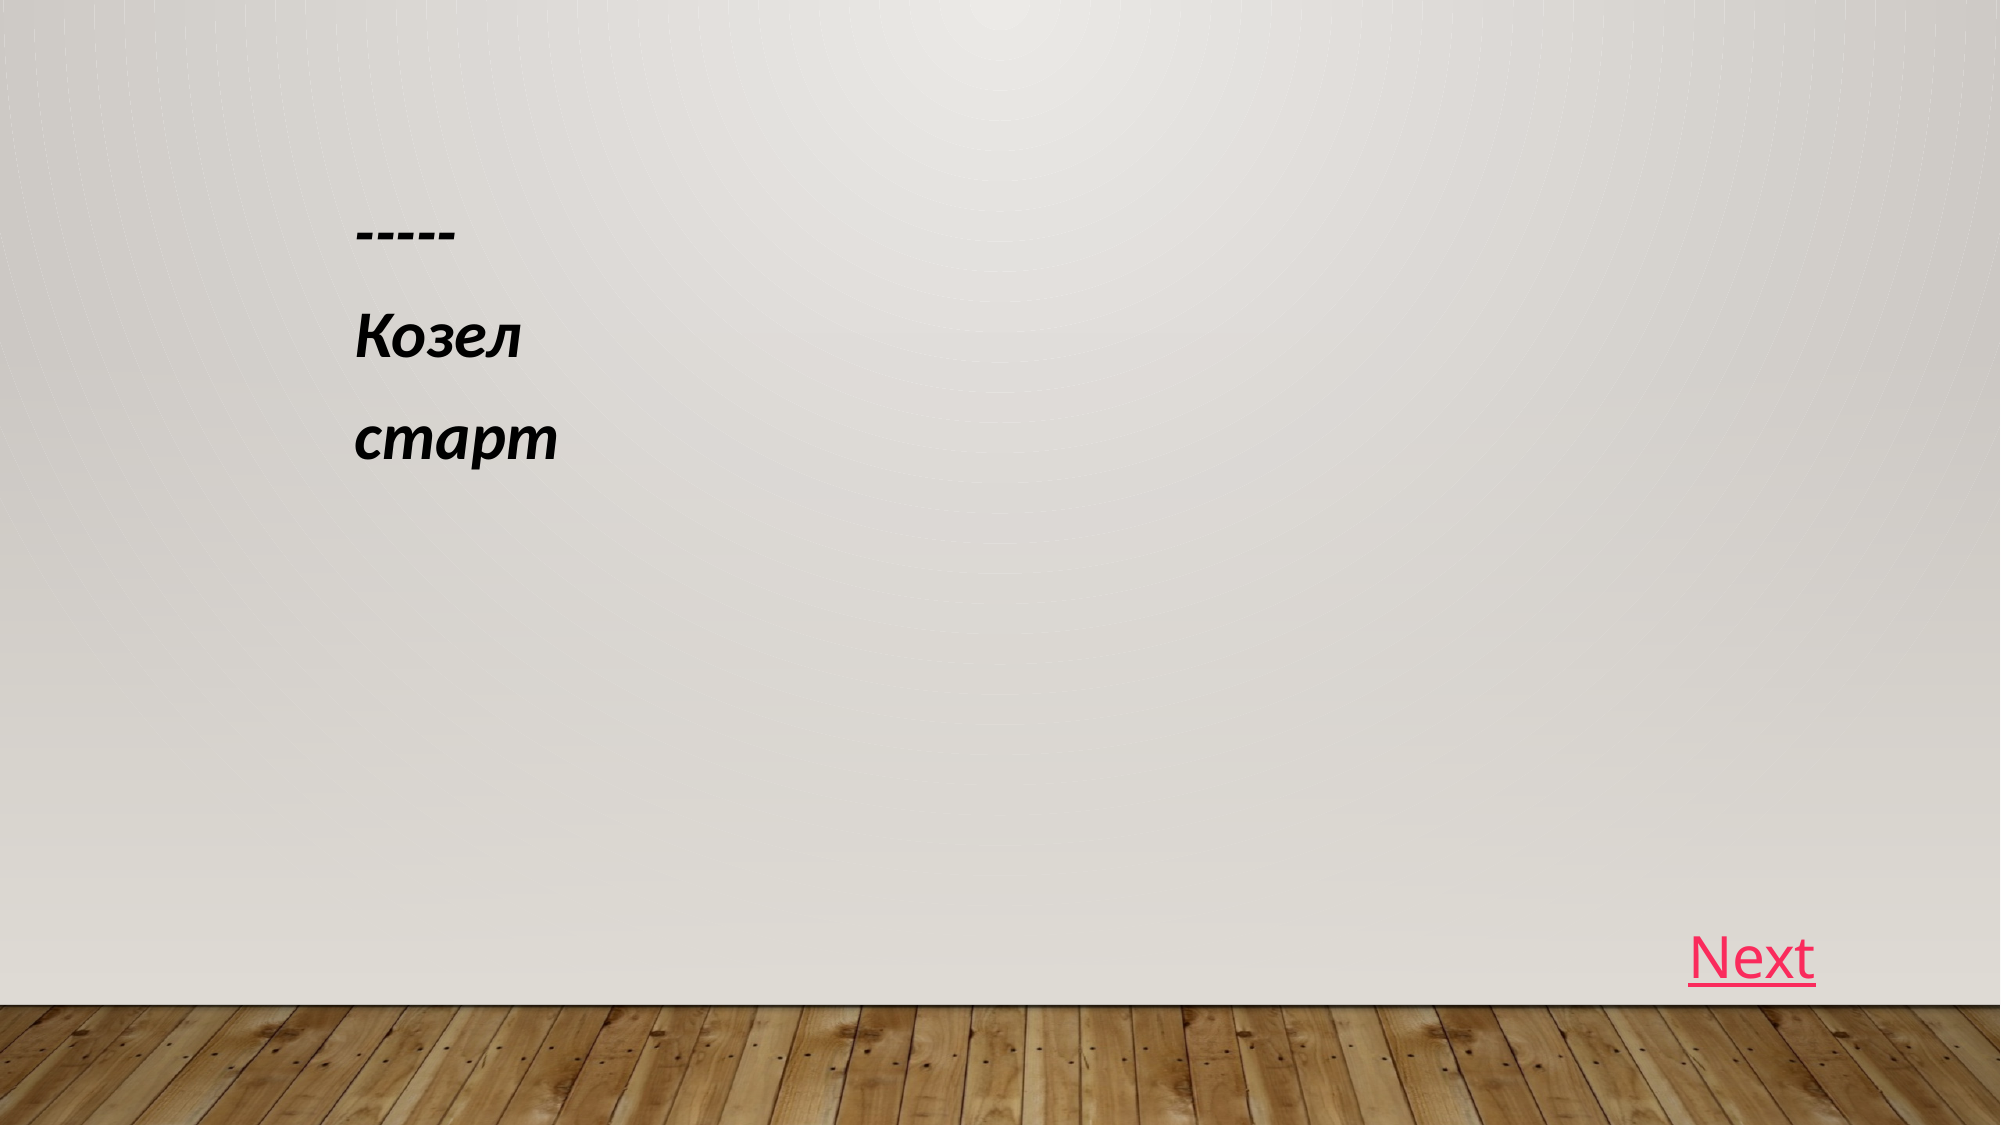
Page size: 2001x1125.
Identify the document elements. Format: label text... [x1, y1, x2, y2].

text_box Next [1673, 912, 2000, 1007]
picture [0, 1005, 2000, 1125]
text_box ----- Козел старт [340, 176, 1095, 481]
